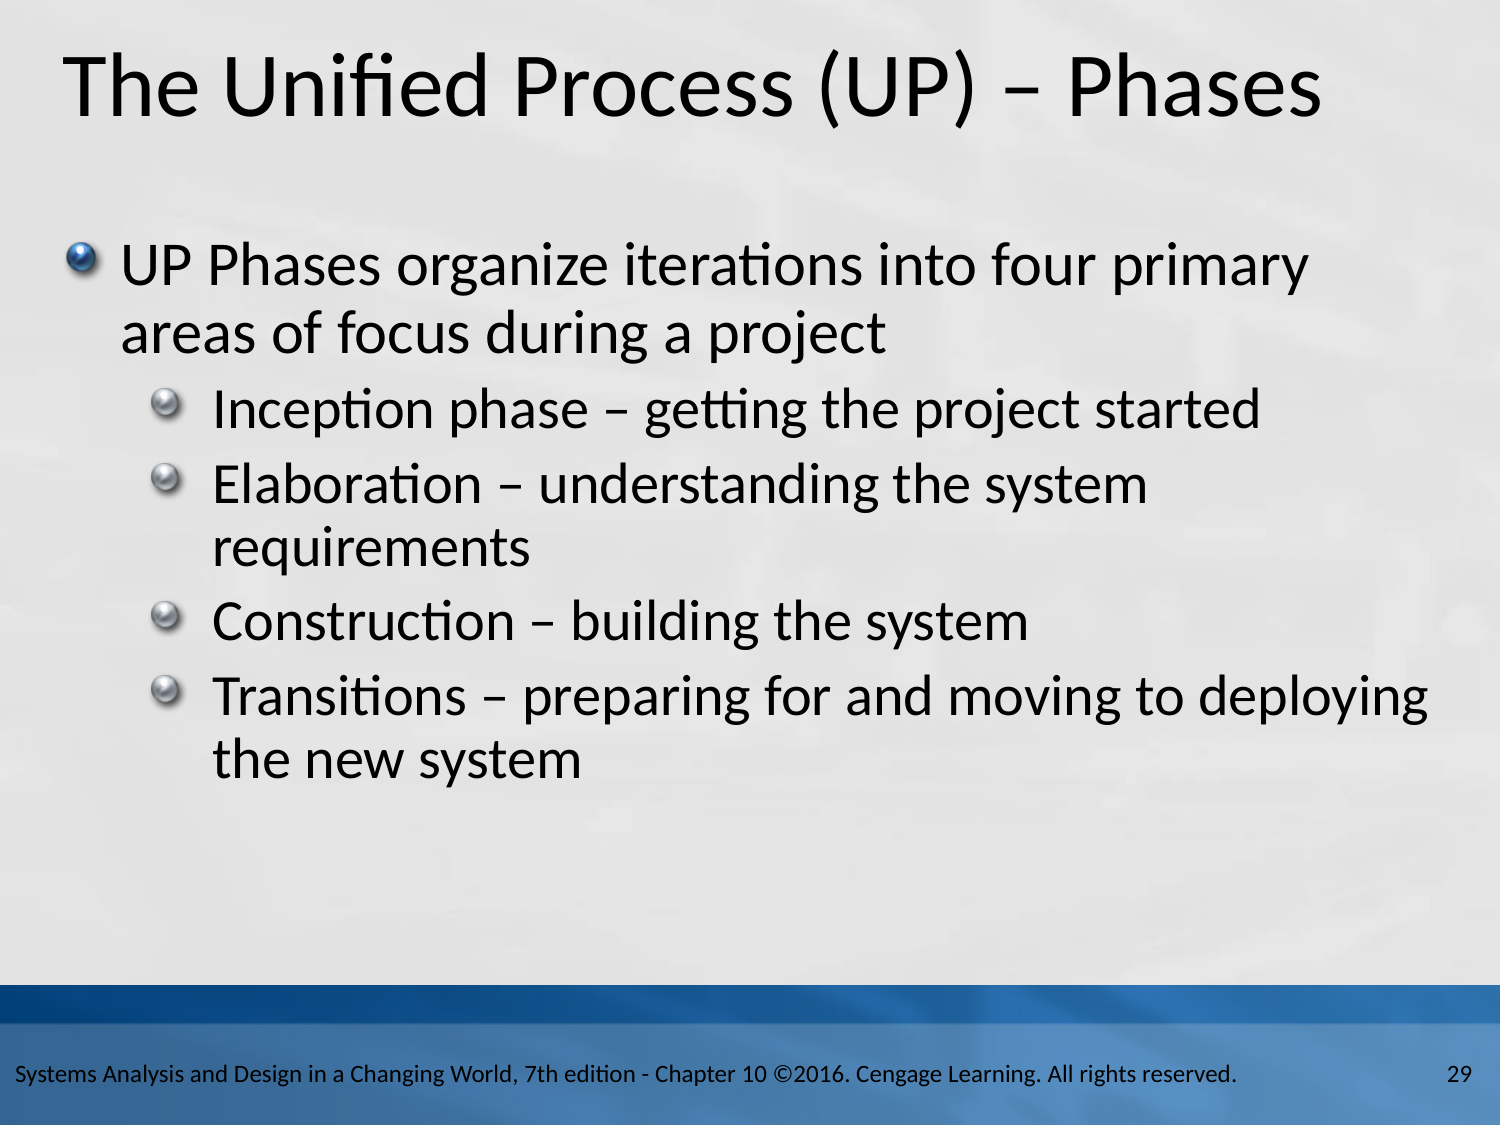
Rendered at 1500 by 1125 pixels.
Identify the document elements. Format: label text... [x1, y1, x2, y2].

list U P Phases organize iterations into four primary areas of focus during a project Inception phase – getting the project started Elaboration – understanding the system requirements Construction – building the system Transitions – preparing for and moving to deploying the new system [62, 231, 1438, 807]
slide_number 29 [1374, 1042, 1488, 1103]
title The Unified Process (U P) – Phases [62, 37, 1438, 138]
picture [0, 0, 1500, 1125]
footer Systems Analysis and Design in a Changing World, 7th edition - Chapter 10 ©2016. Cengage Learning. All rights reserved. [0, 1042, 1275, 1103]
